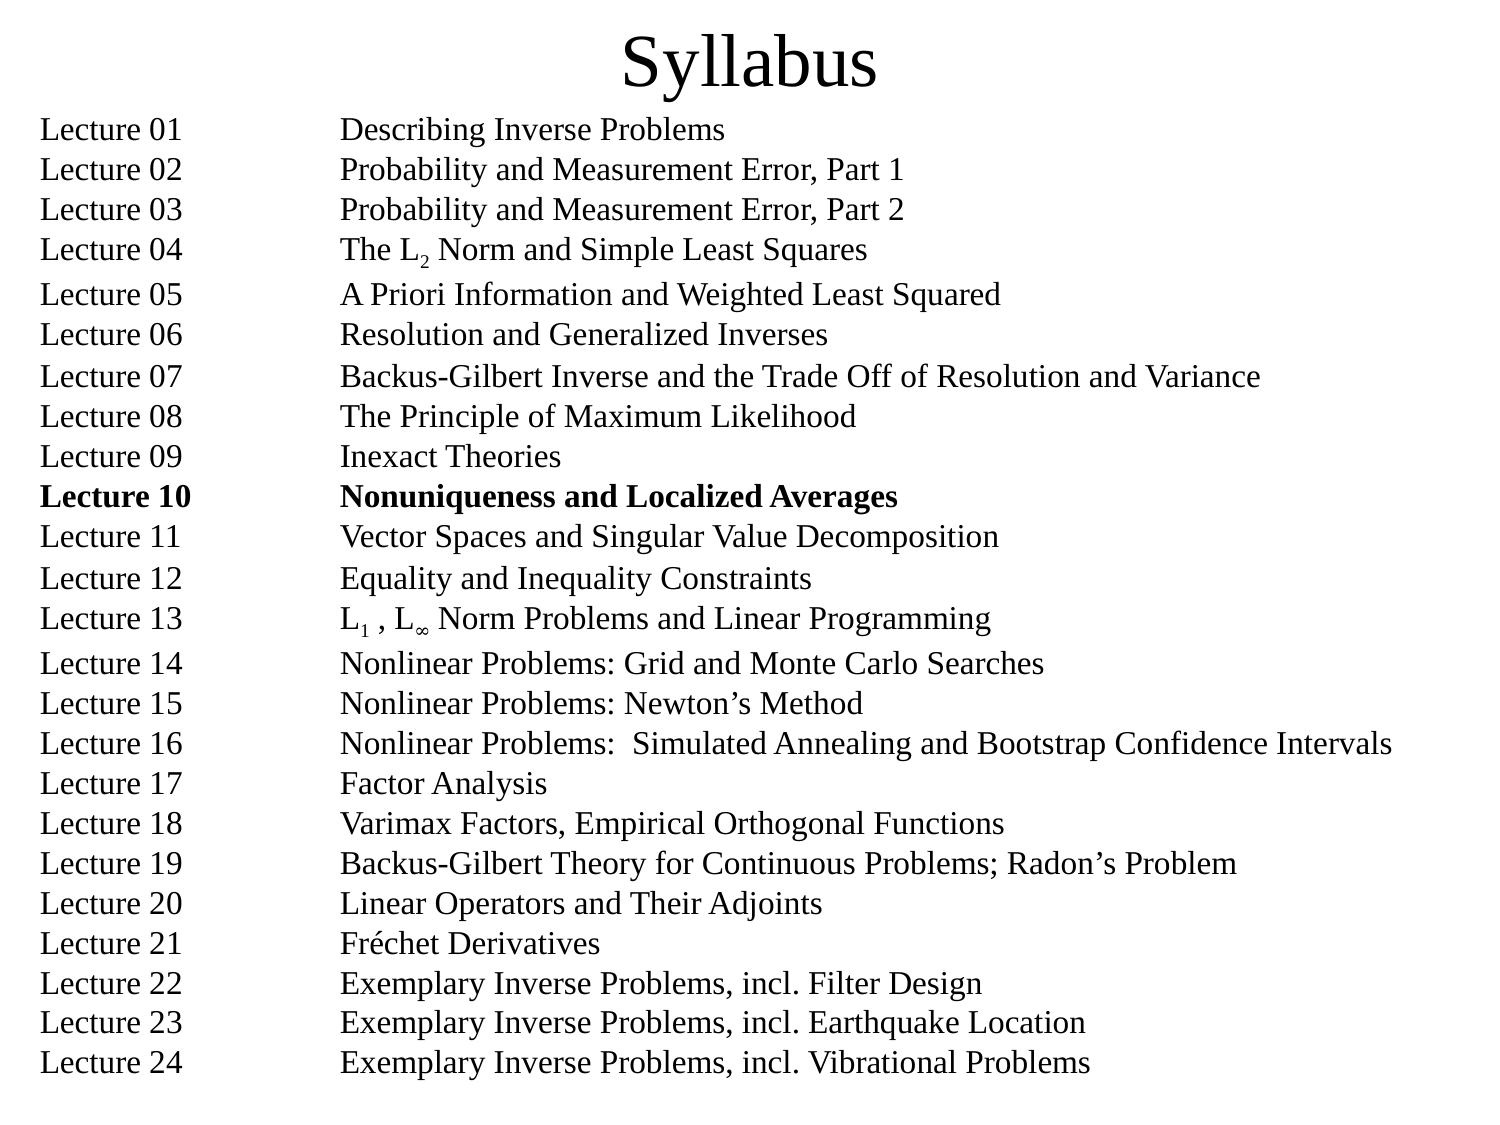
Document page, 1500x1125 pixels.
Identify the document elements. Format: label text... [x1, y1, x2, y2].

text_box Lecture 01 Describing Inverse Problems Lecture 02 Probability and Measurement Error, Part 1 Lecture 03 Probability and Measurement Error, Part 2 Lecture 04 The L2 Norm and Simple Least Squares Lecture 05 A Priori Information and Weighted Least Squared Lecture 06 Resolution and Generalized Inverses Lecture 07 Backus-Gilbert Inverse and the Trade Off of Resolution and Variance Lecture 08 The Principle of Maximum Likelihood Lecture 09 Inexact Theories Lecture 10 Nonuniqueness and Localized Averages Lecture 11 Vector Spaces and Singular Value Decomposition Lecture 12 Equality and Inequality Constraints Lecture 13 L1 , L∞ Norm Problems and Linear Programming Lecture 14 Nonlinear Problems: Grid and Monte Carlo Searches Lecture 15 Nonlinear Problems: Newton’s Method Lecture 16 Nonlinear Problems: Simulated Annealing and Bootstrap Confidence Intervals Lecture 17 Factor Analysis Lecture 18 Varimax Factors, Empirical Orthogonal Functions Lecture 19 Backus-Gilbert Theory for Continuous Problems; Radon’s Problem Lecture 20 Linear Operators and Their Adjoints Lecture 21 Fréchet Derivatives Lecture 22 Exemplary Inverse Problems, incl. Filter Design Lecture 23 Exemplary Inverse Problems, incl. Earthquake Location Lecture 24 Exemplary Inverse Problems, incl. Vibrational Problems [24, 99, 1425, 1088]
title Syllabus [75, 0, 1425, 99]
